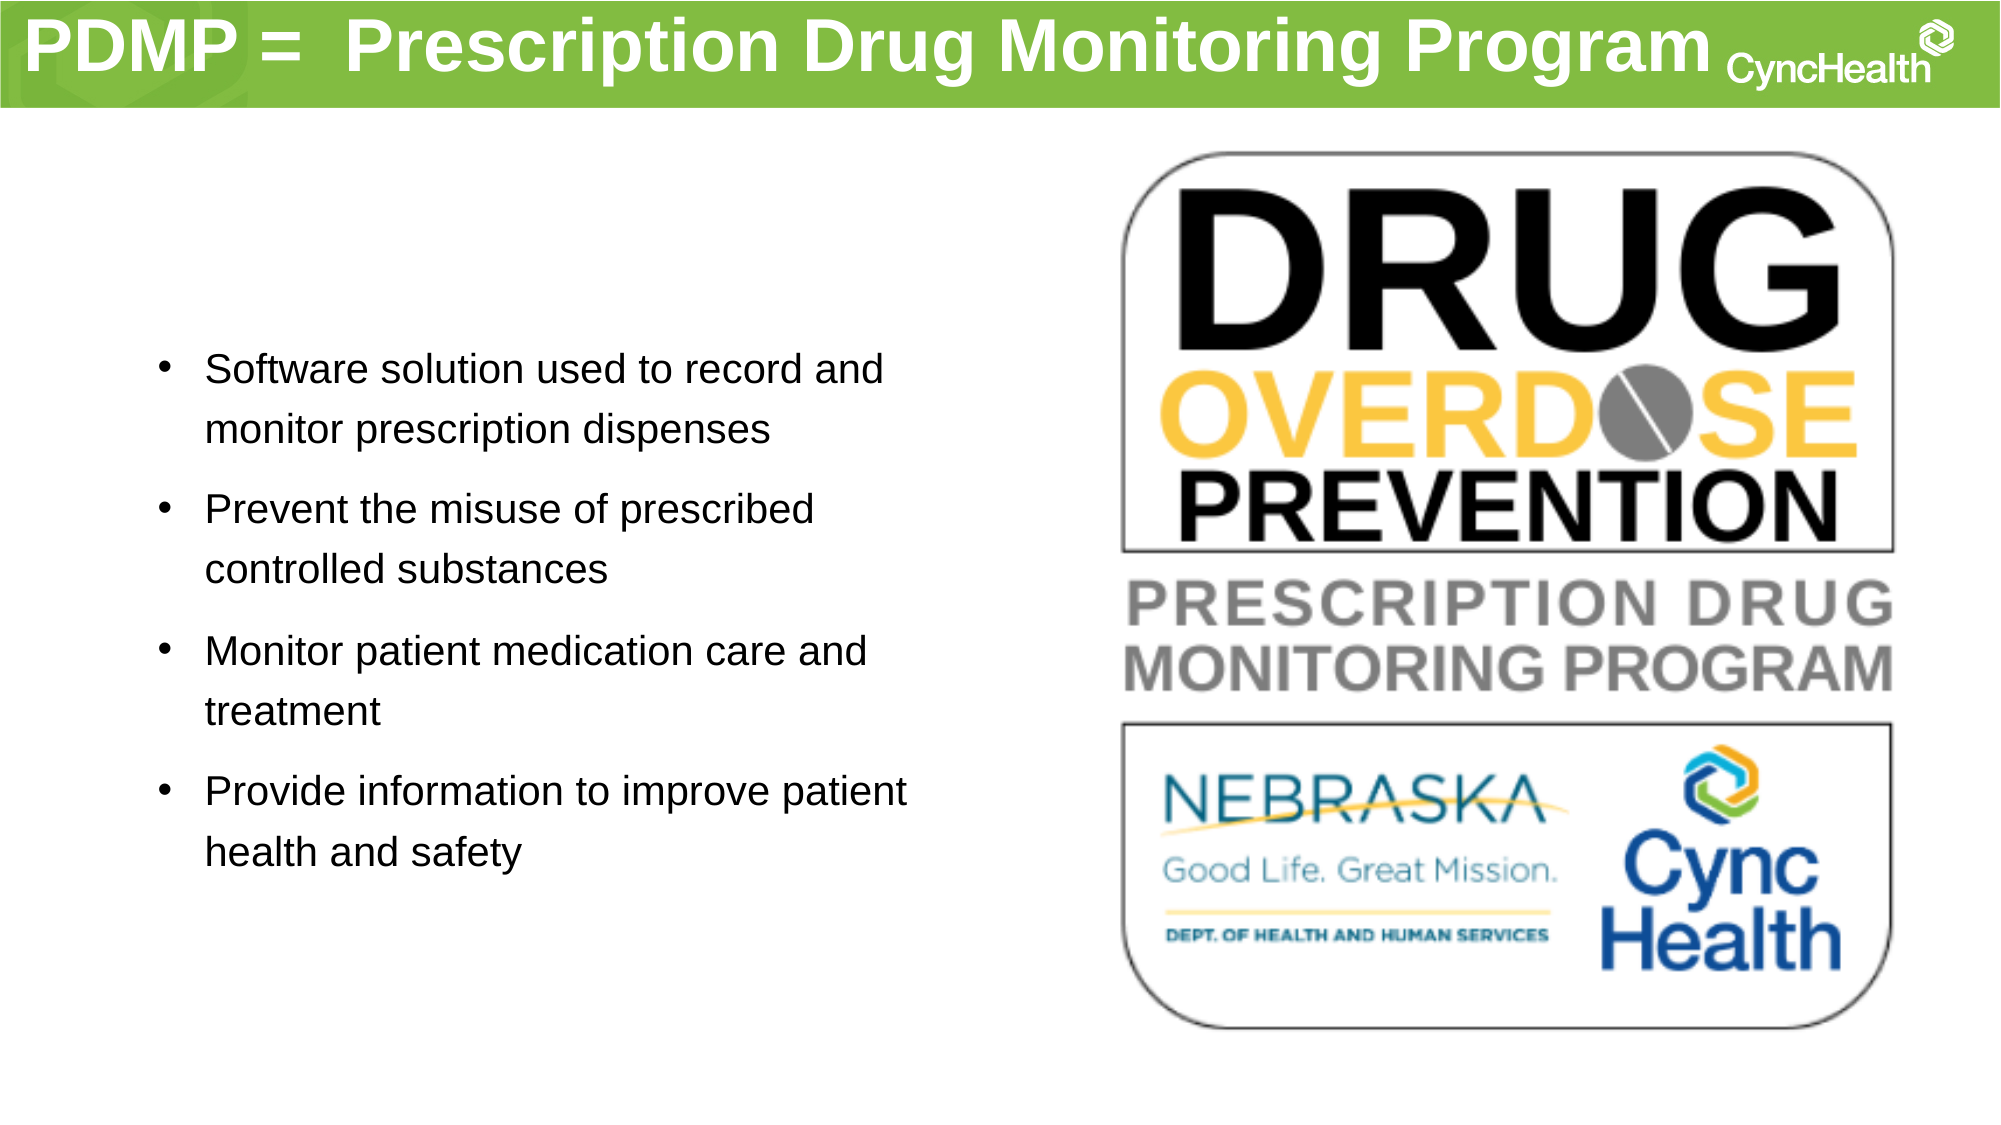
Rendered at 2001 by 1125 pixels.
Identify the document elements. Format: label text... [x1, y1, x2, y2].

list Software solution used to record and monitor prescription dispenses Prevent the misuse of prescribed controlled substances Monitor patient medication care and treatment Provide information to improve patient health and safety [142, 323, 956, 950]
title PDMP = Prescription Drug Monitoring Program [8, 0, 1904, 96]
picture [0, 1, 2000, 108]
text_box [1105, 145, 1904, 1044]
